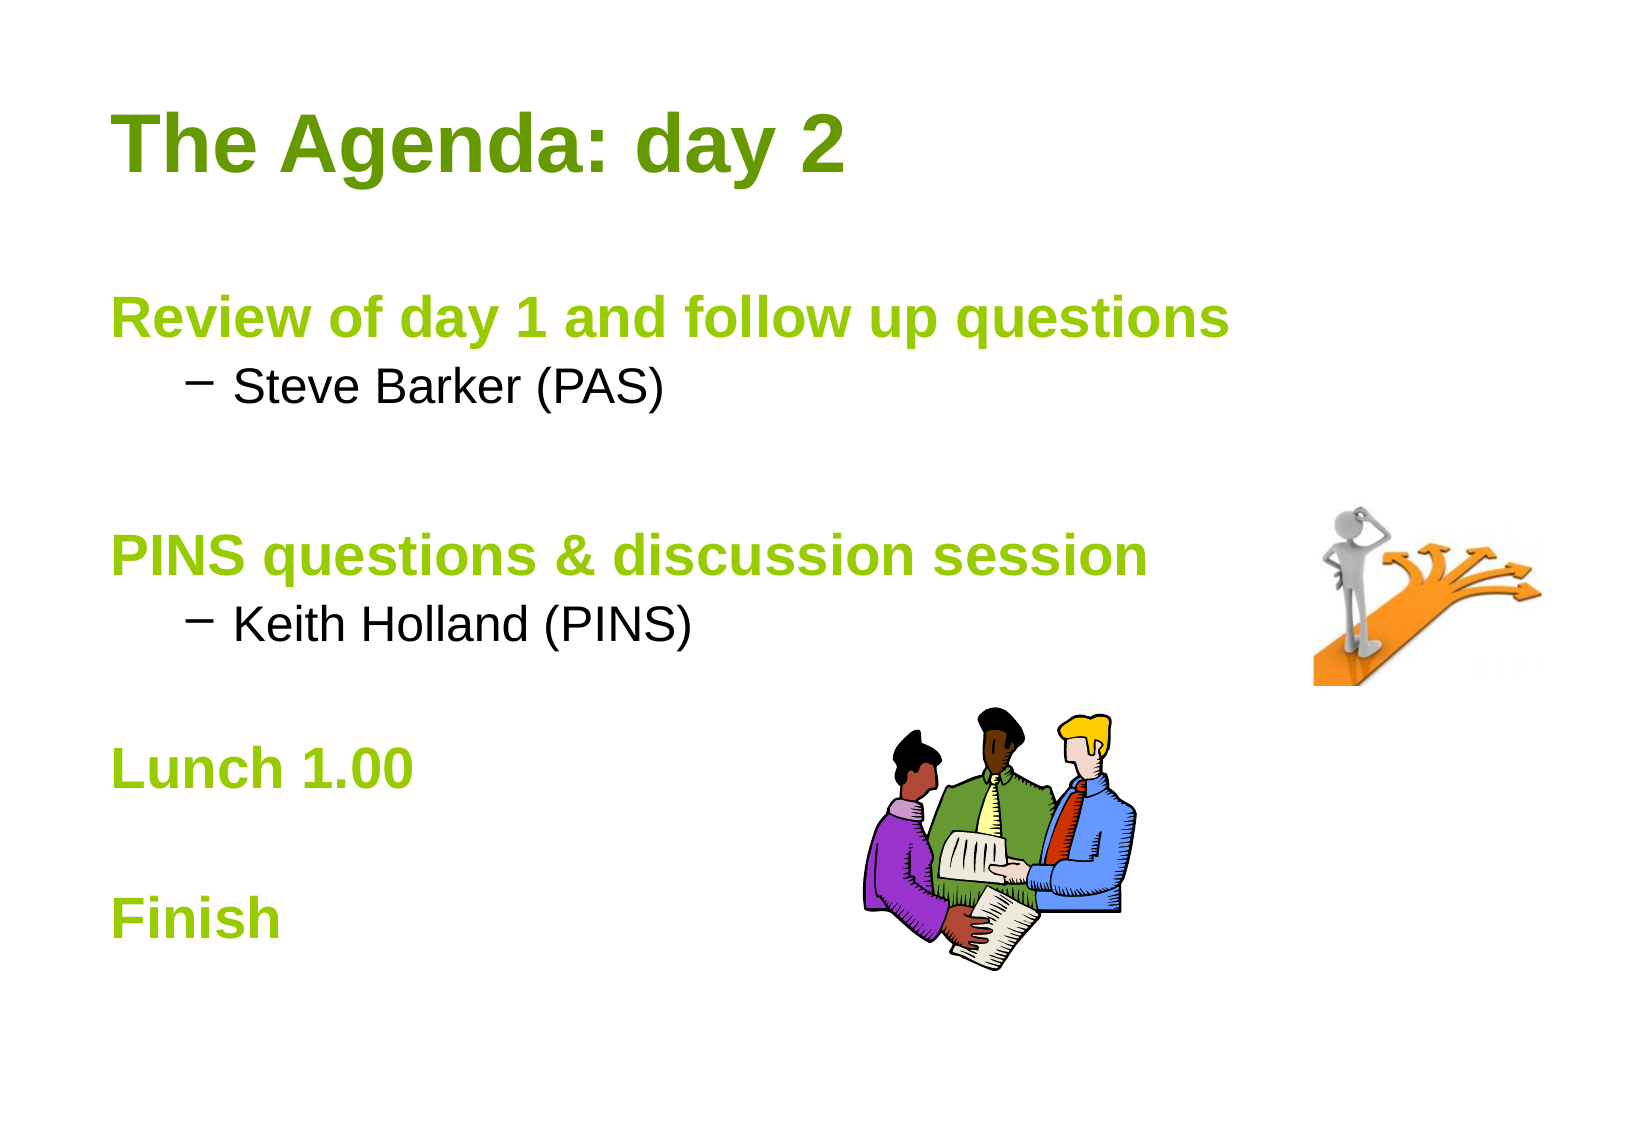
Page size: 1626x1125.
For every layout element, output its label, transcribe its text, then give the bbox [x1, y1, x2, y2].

title The Agenda: day 2 [95, 45, 1559, 208]
picture [859, 705, 1137, 972]
picture [1313, 485, 1545, 686]
list Review of day 1 and follow up questions Steve Barker (PAS) PINS questions & discussion session Keith Holland (PINS) Lunch 1.00 Finish [95, 208, 1559, 1005]
